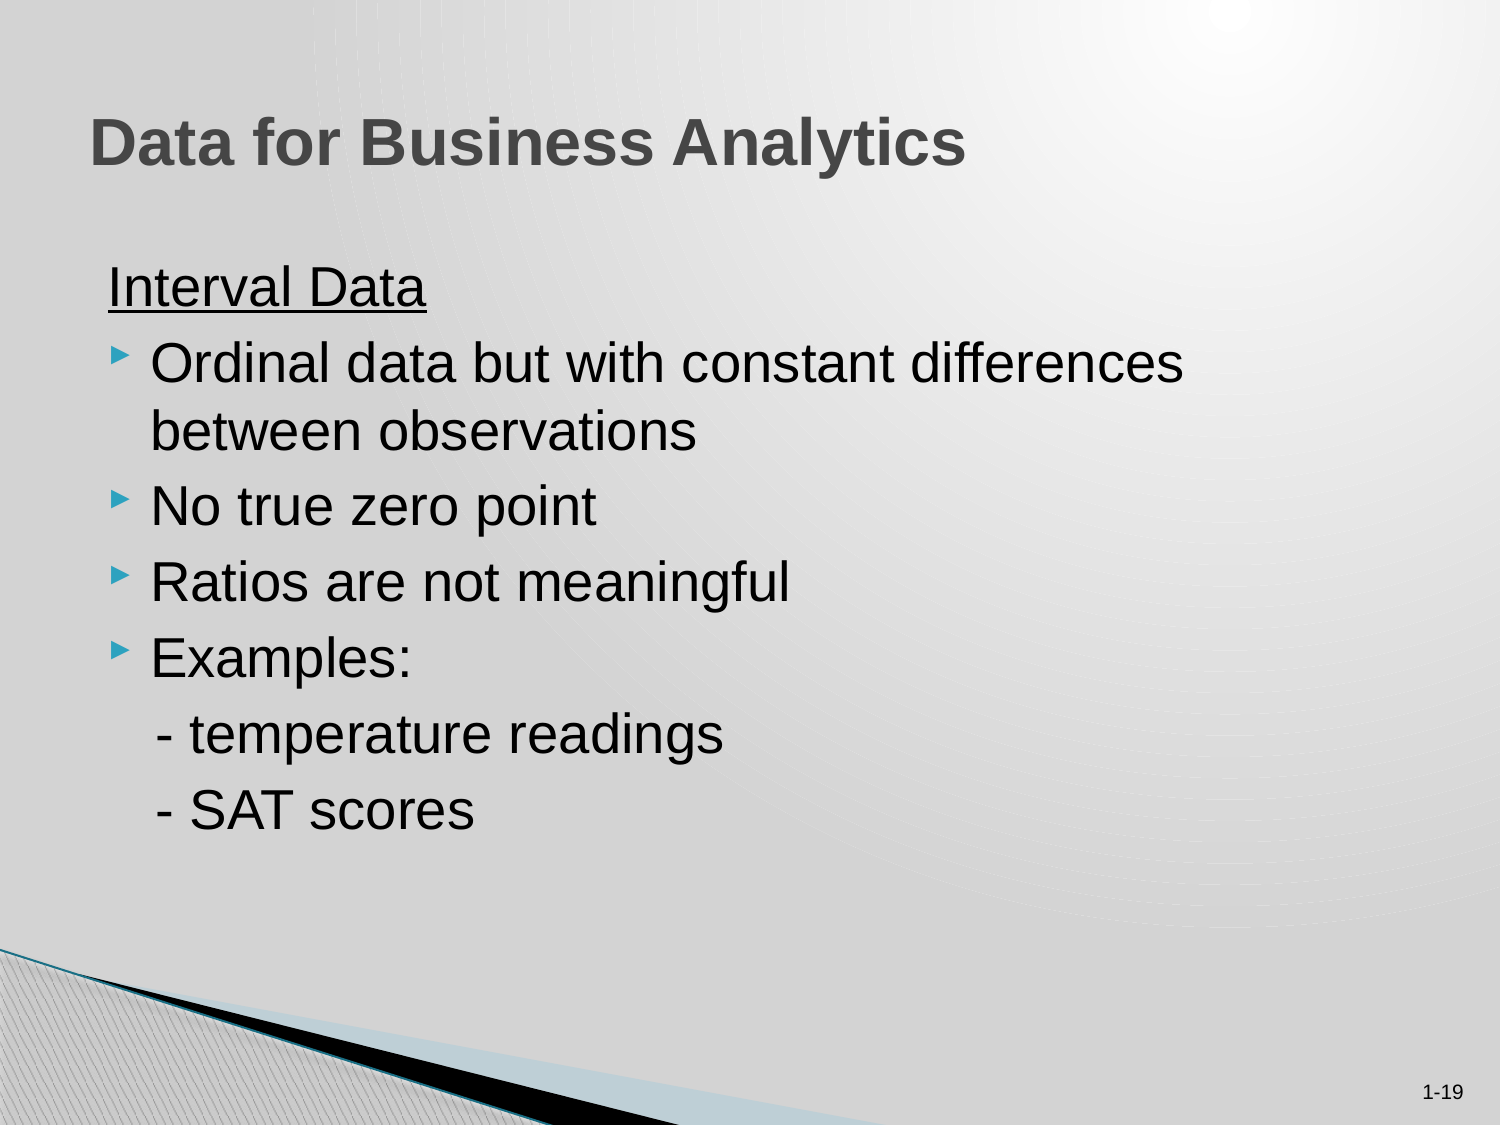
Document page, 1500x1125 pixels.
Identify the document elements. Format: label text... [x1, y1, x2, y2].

list Interval Data Ordinal data but with constant differences between observations No true zero point Ratios are not meaningful Examples: - temperature readings - SAT scores [74, 242, 1426, 986]
slide_number 1-19 [1362, 1051, 1479, 1112]
title Data for Business Analytics [75, 45, 1425, 233]
